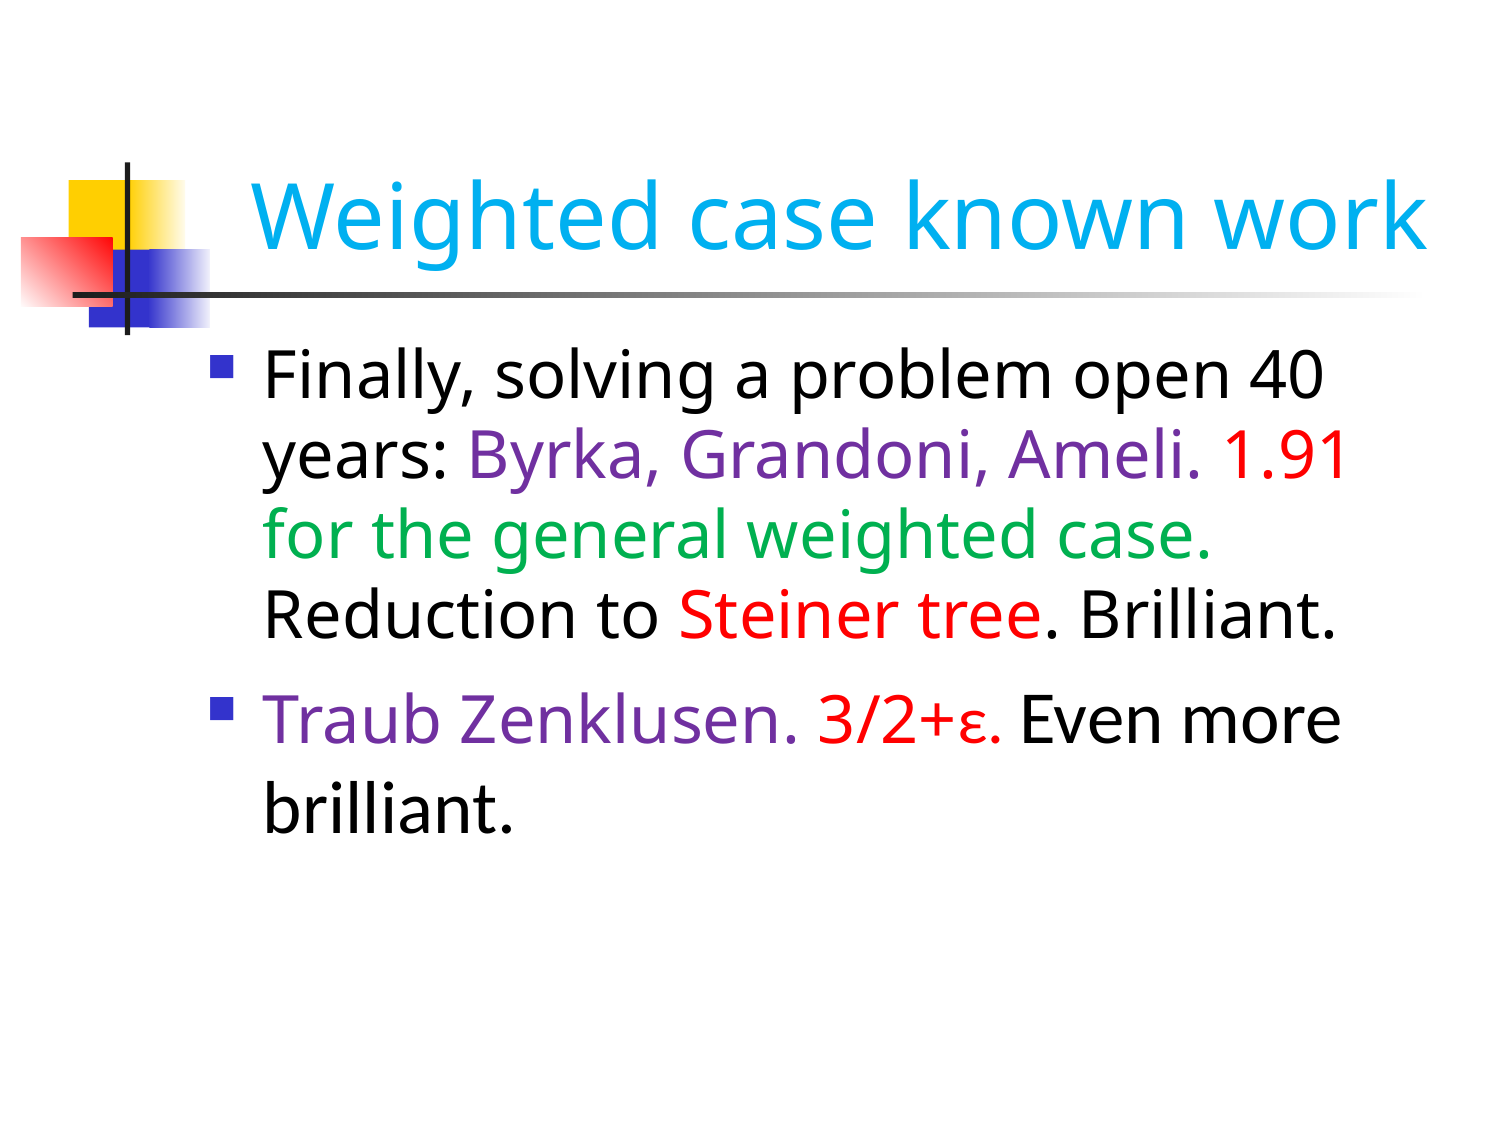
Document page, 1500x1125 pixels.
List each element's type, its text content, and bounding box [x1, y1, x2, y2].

text_box Weighted case known work [188, 35, 1468, 275]
text_box Finally, solving a problem open 40 years: Byrka, Grandoni, Ameli. 1.91 for the general weighted case. Reduction to Steiner tree. Brilliant. Traub Zenklusen. 3/2+ε. Even more brilliant. [192, 324, 1468, 1000]
